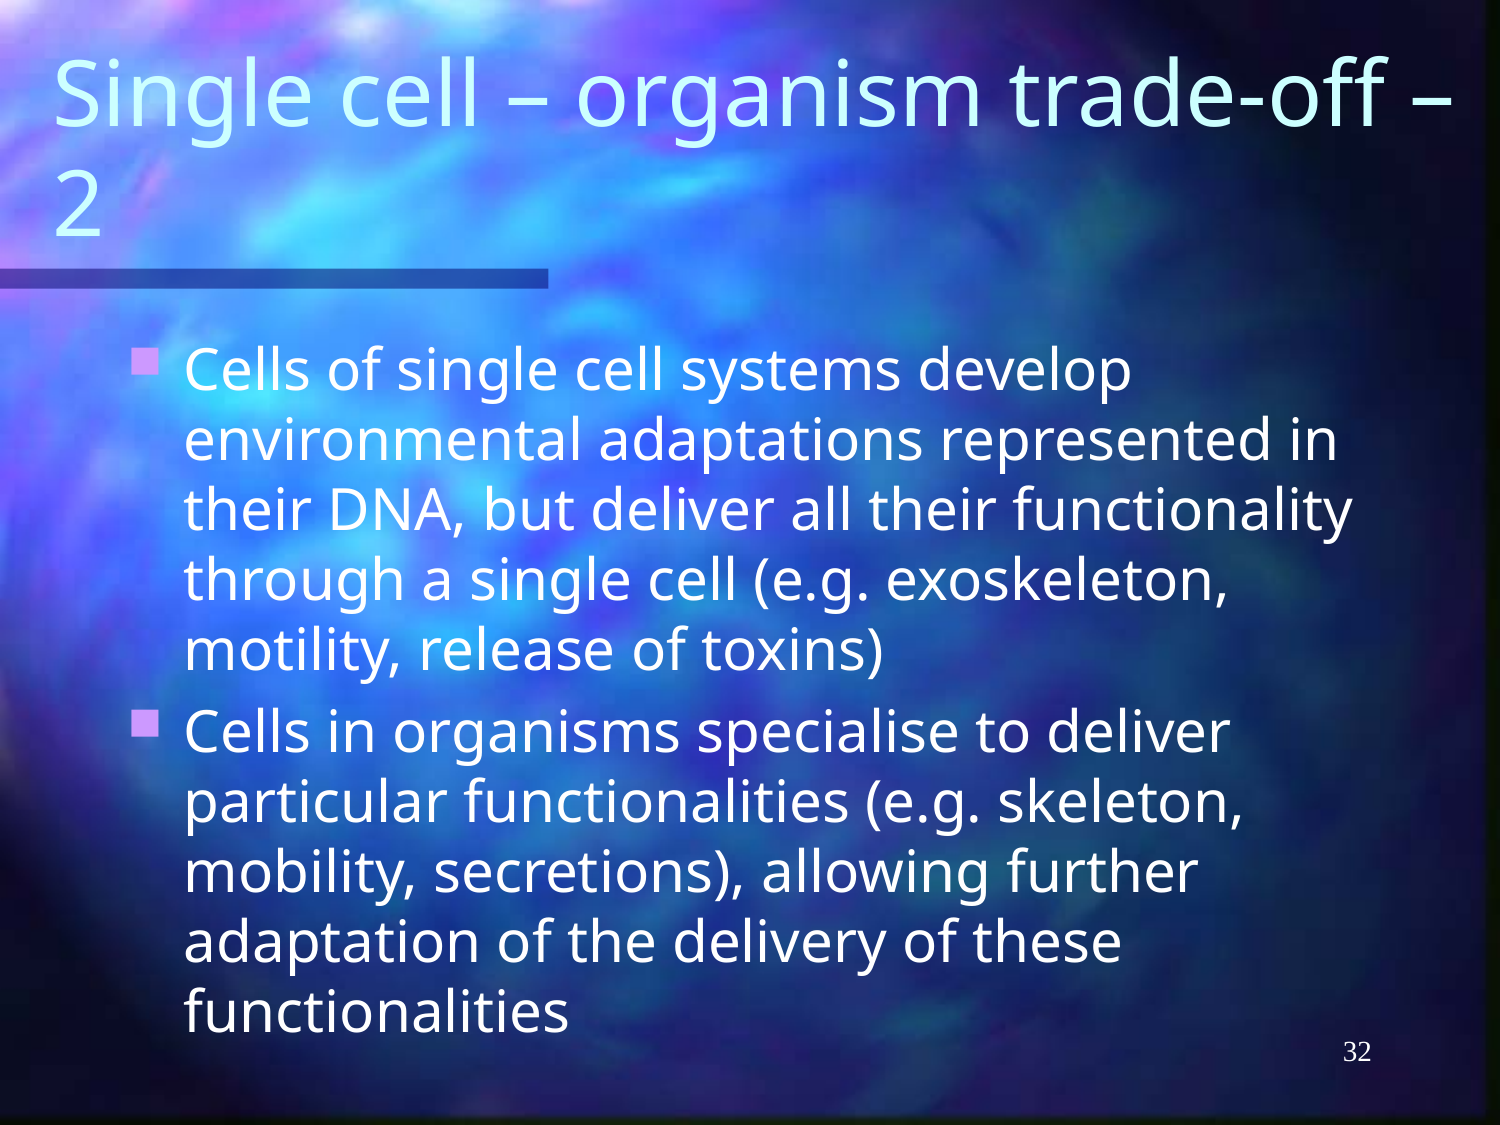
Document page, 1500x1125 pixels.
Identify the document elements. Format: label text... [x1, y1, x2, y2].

slide_number 32 [1074, 1025, 1388, 1100]
picture [0, 0, 1500, 1125]
title Single cell – organism trade-off – 2 [37, 75, 1500, 263]
list Cells of single cell systems develop environmental adaptations represented in their DNA, but deliver all their functionality through a single cell (e.g. exoskeleton, motility, release of toxins) Cells in organisms specialise to deliver particular functionalities (e.g. skeleton, mobility, secretions), allowing further adaptation of the delivery of these functionalities [112, 324, 1388, 1000]
